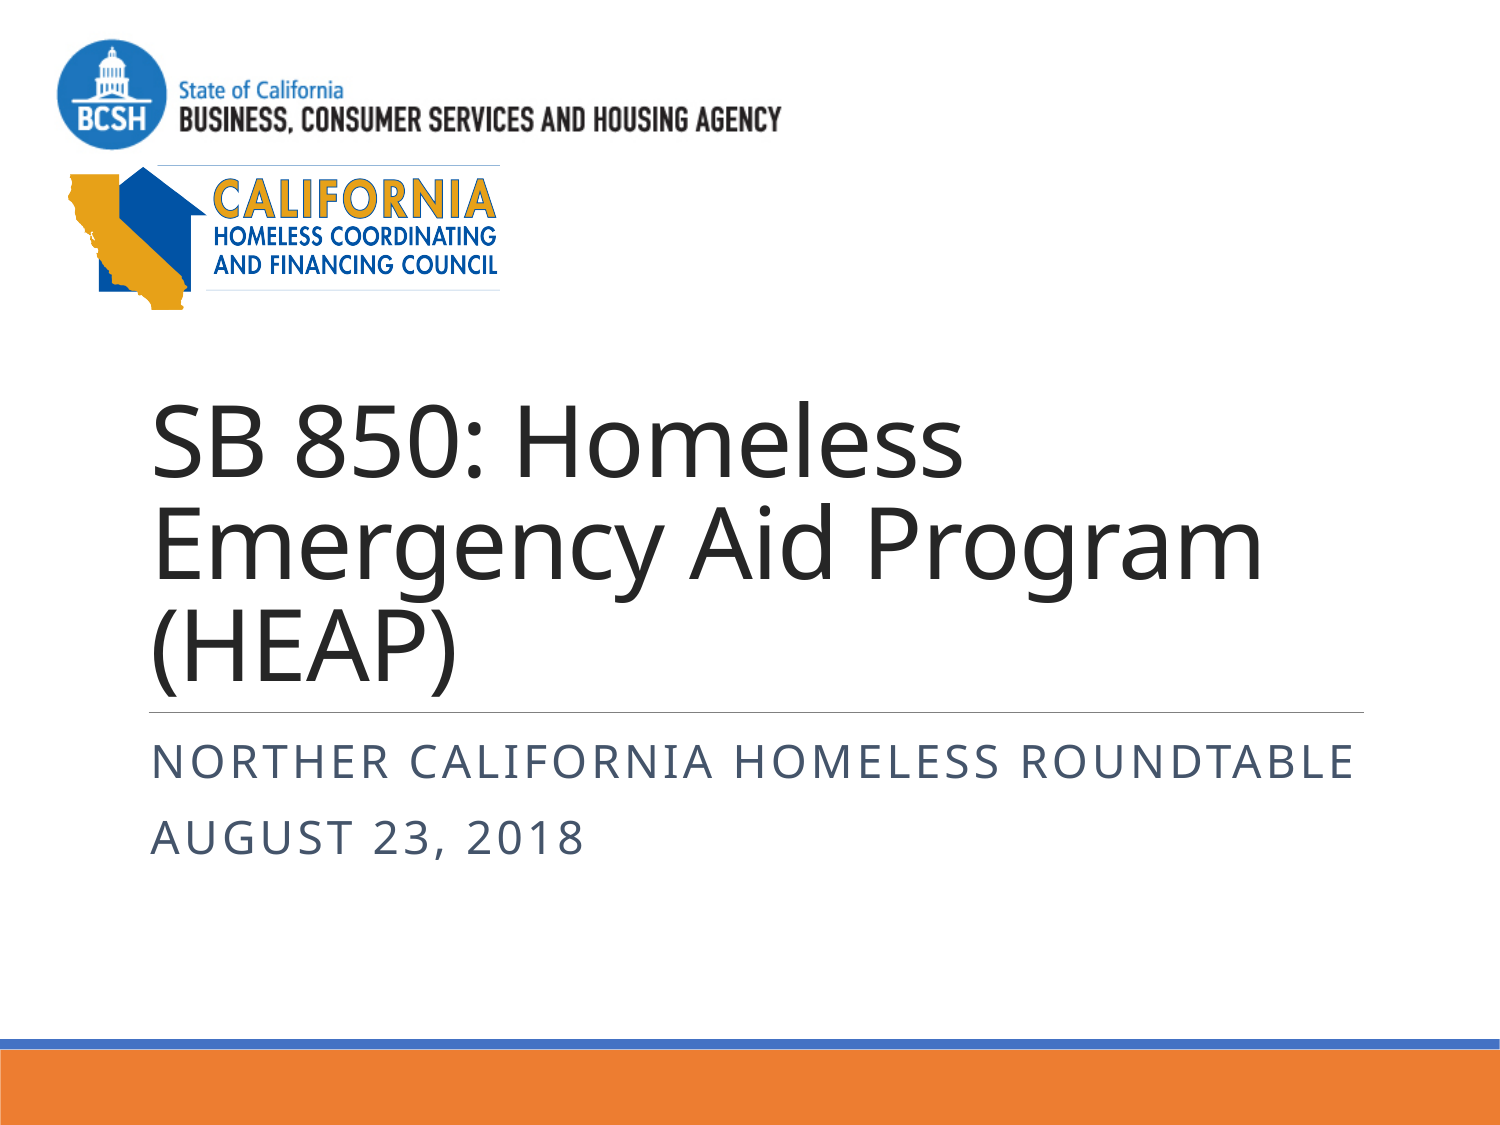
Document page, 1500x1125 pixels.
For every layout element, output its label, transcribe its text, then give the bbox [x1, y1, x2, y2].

picture [0, 0, 843, 311]
subtitle Norther California homeless roundtable August 23, 2018 [135, 730, 1373, 919]
title SB 850: Homeless Emergency Aid Program (HEAP) [135, 124, 1373, 710]
